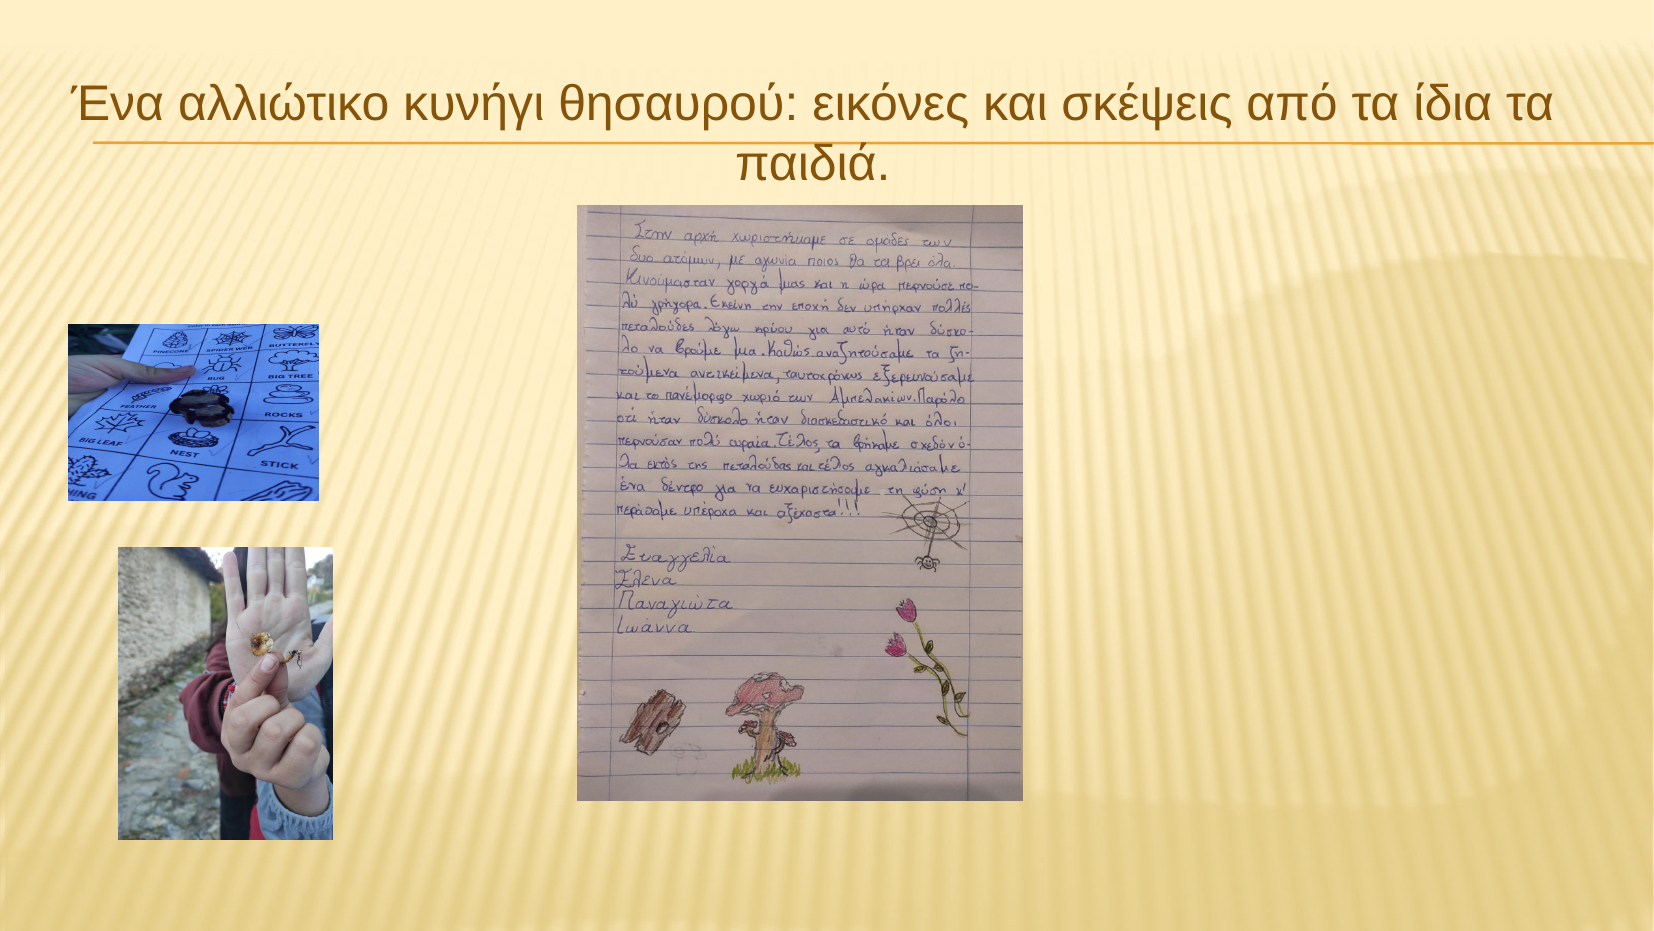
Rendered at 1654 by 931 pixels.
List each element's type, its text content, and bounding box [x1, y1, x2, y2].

picture [576, 204, 1023, 801]
picture [117, 547, 333, 840]
picture [68, 324, 320, 501]
text_box Ένα αλλιώτικο κυνήγι θησαυρού: εικόνες και σκέψεις από τα ίδια τα παιδιά. [68, 53, 1557, 209]
